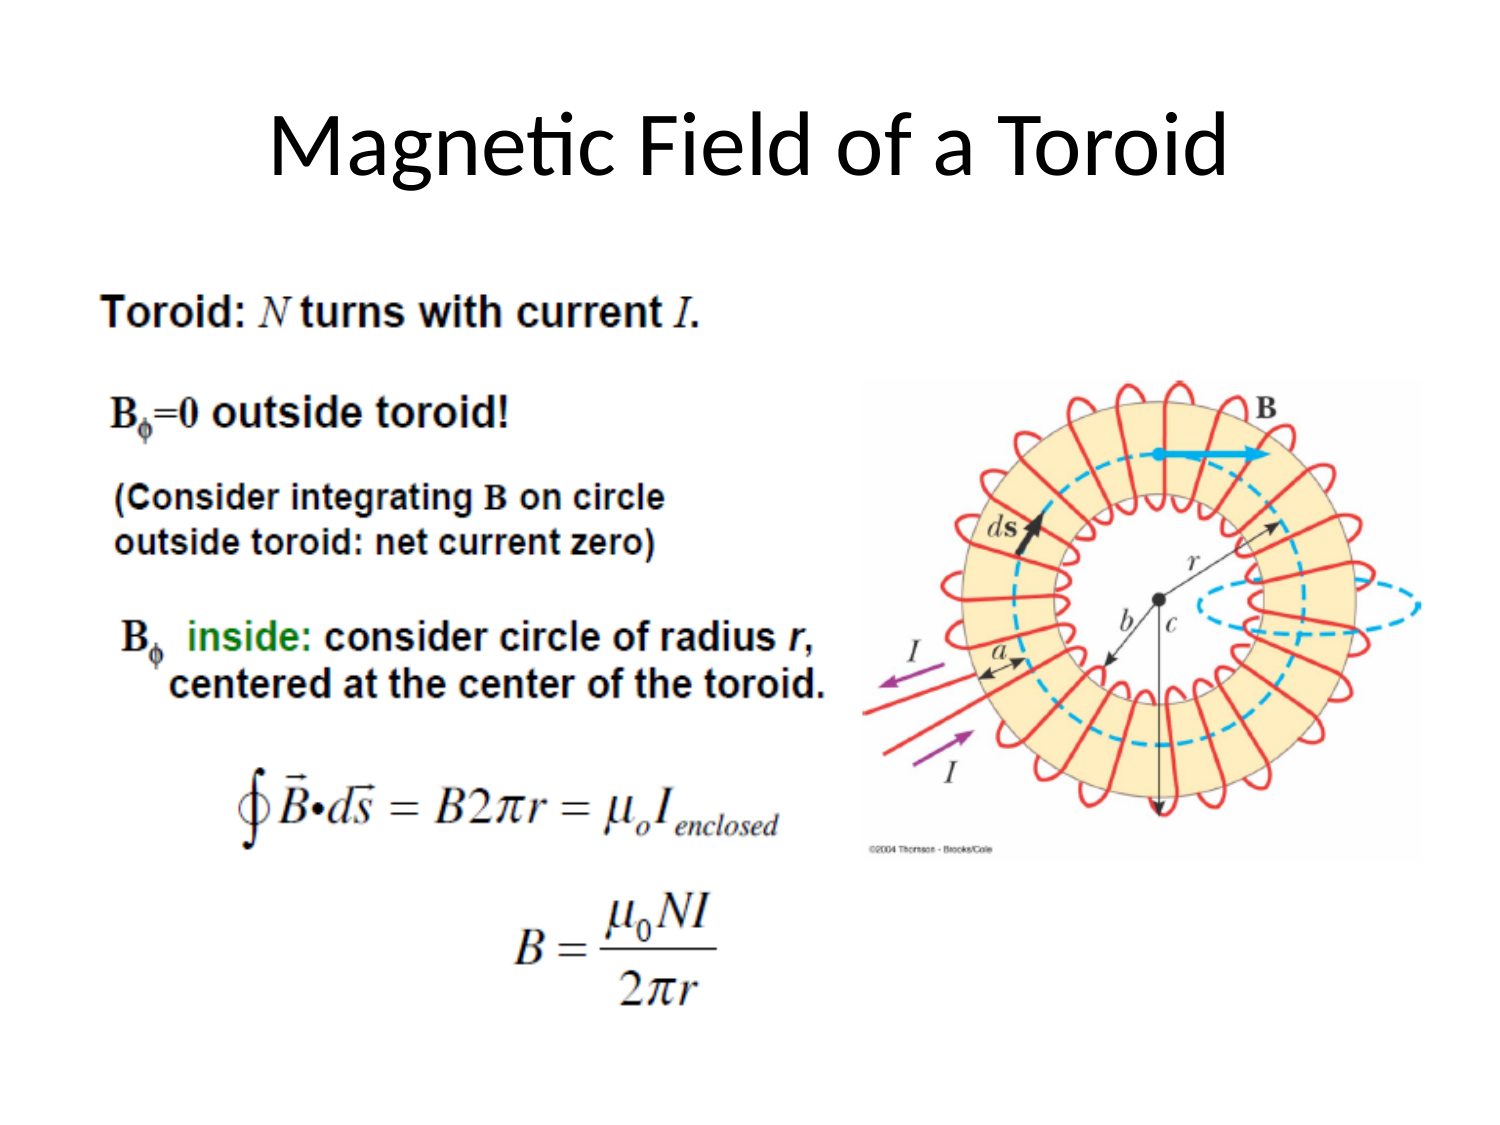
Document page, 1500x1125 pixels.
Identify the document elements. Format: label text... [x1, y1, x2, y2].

title Magnetic Field of a Toroid [75, 45, 1425, 233]
picture [77, 252, 1434, 1063]
